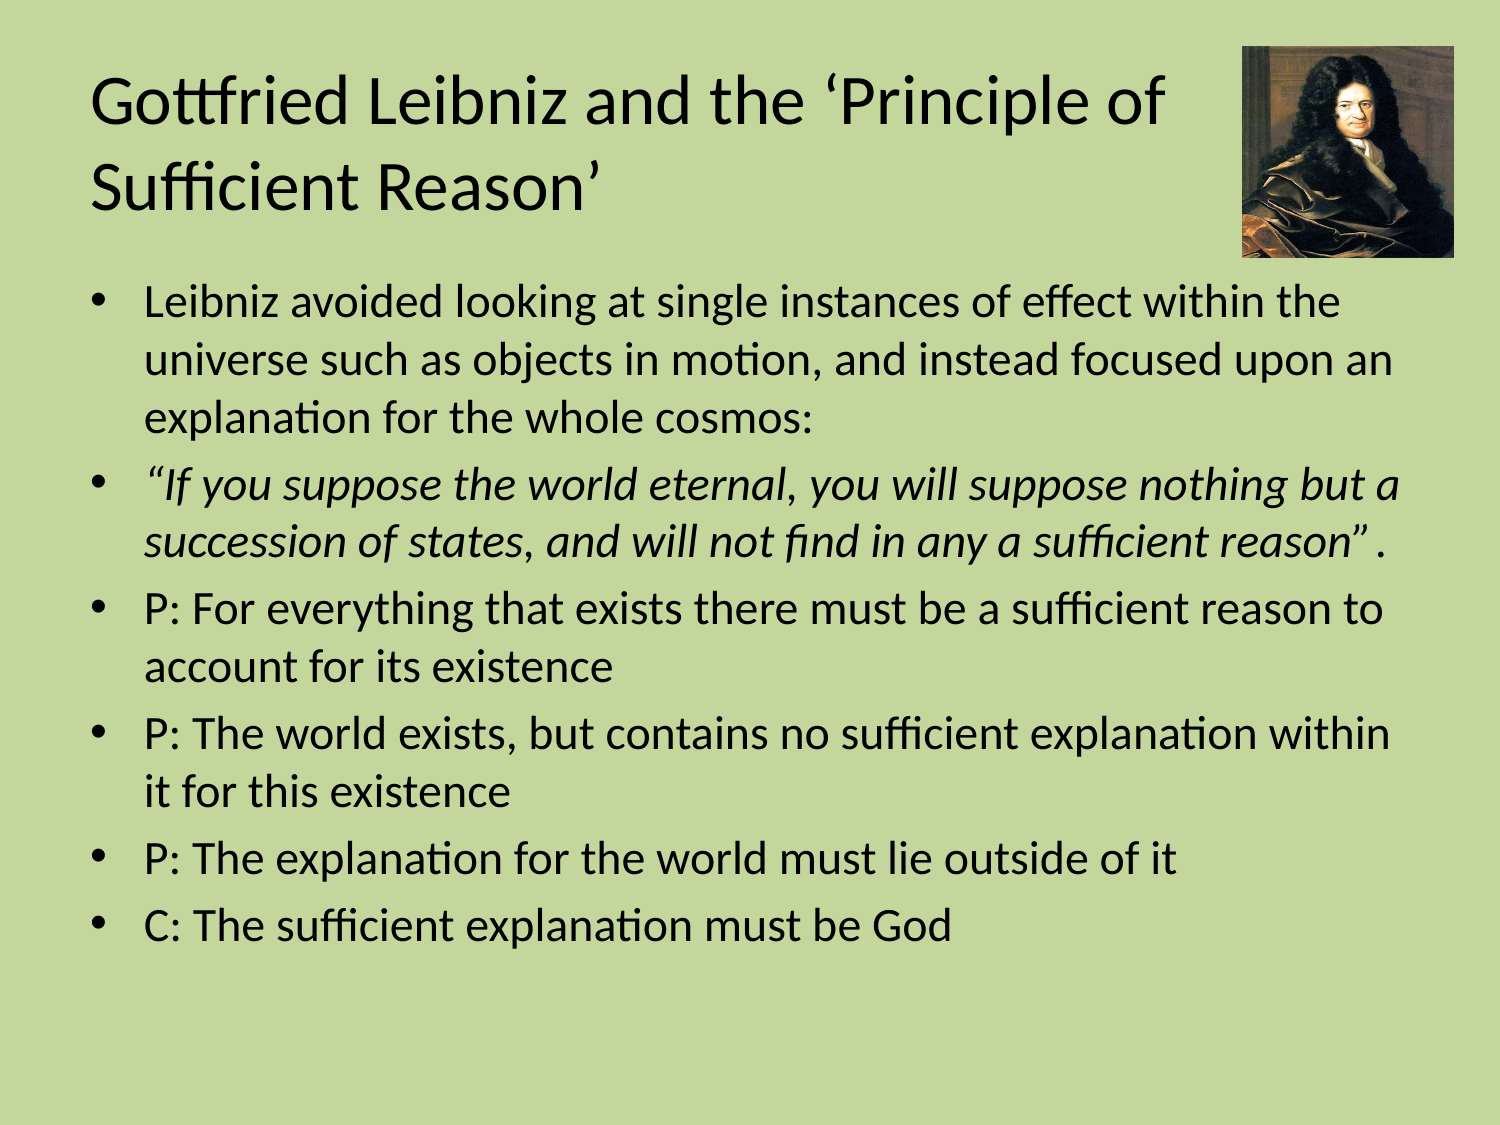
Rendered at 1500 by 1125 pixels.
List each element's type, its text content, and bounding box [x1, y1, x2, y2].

picture [1241, 46, 1454, 258]
list Leibniz avoided looking at single instances of effect within the universe such as objects in motion, and instead focused upon an explanation for the whole cosmos: “If you suppose the world eternal, you will suppose nothing but a succession of states, and will not find in any a sufficient reason”. P: For everything that exists there must be a sufficient reason to account for its existence P: The world exists, but contains no sufficient explanation within it for this existence P: The explanation for the world must lie outside of it C: The sufficient explanation must be God [75, 262, 1425, 1005]
title Gottfried Leibniz and the ‘Principle of Sufficient Reason’ [75, 45, 1242, 233]
